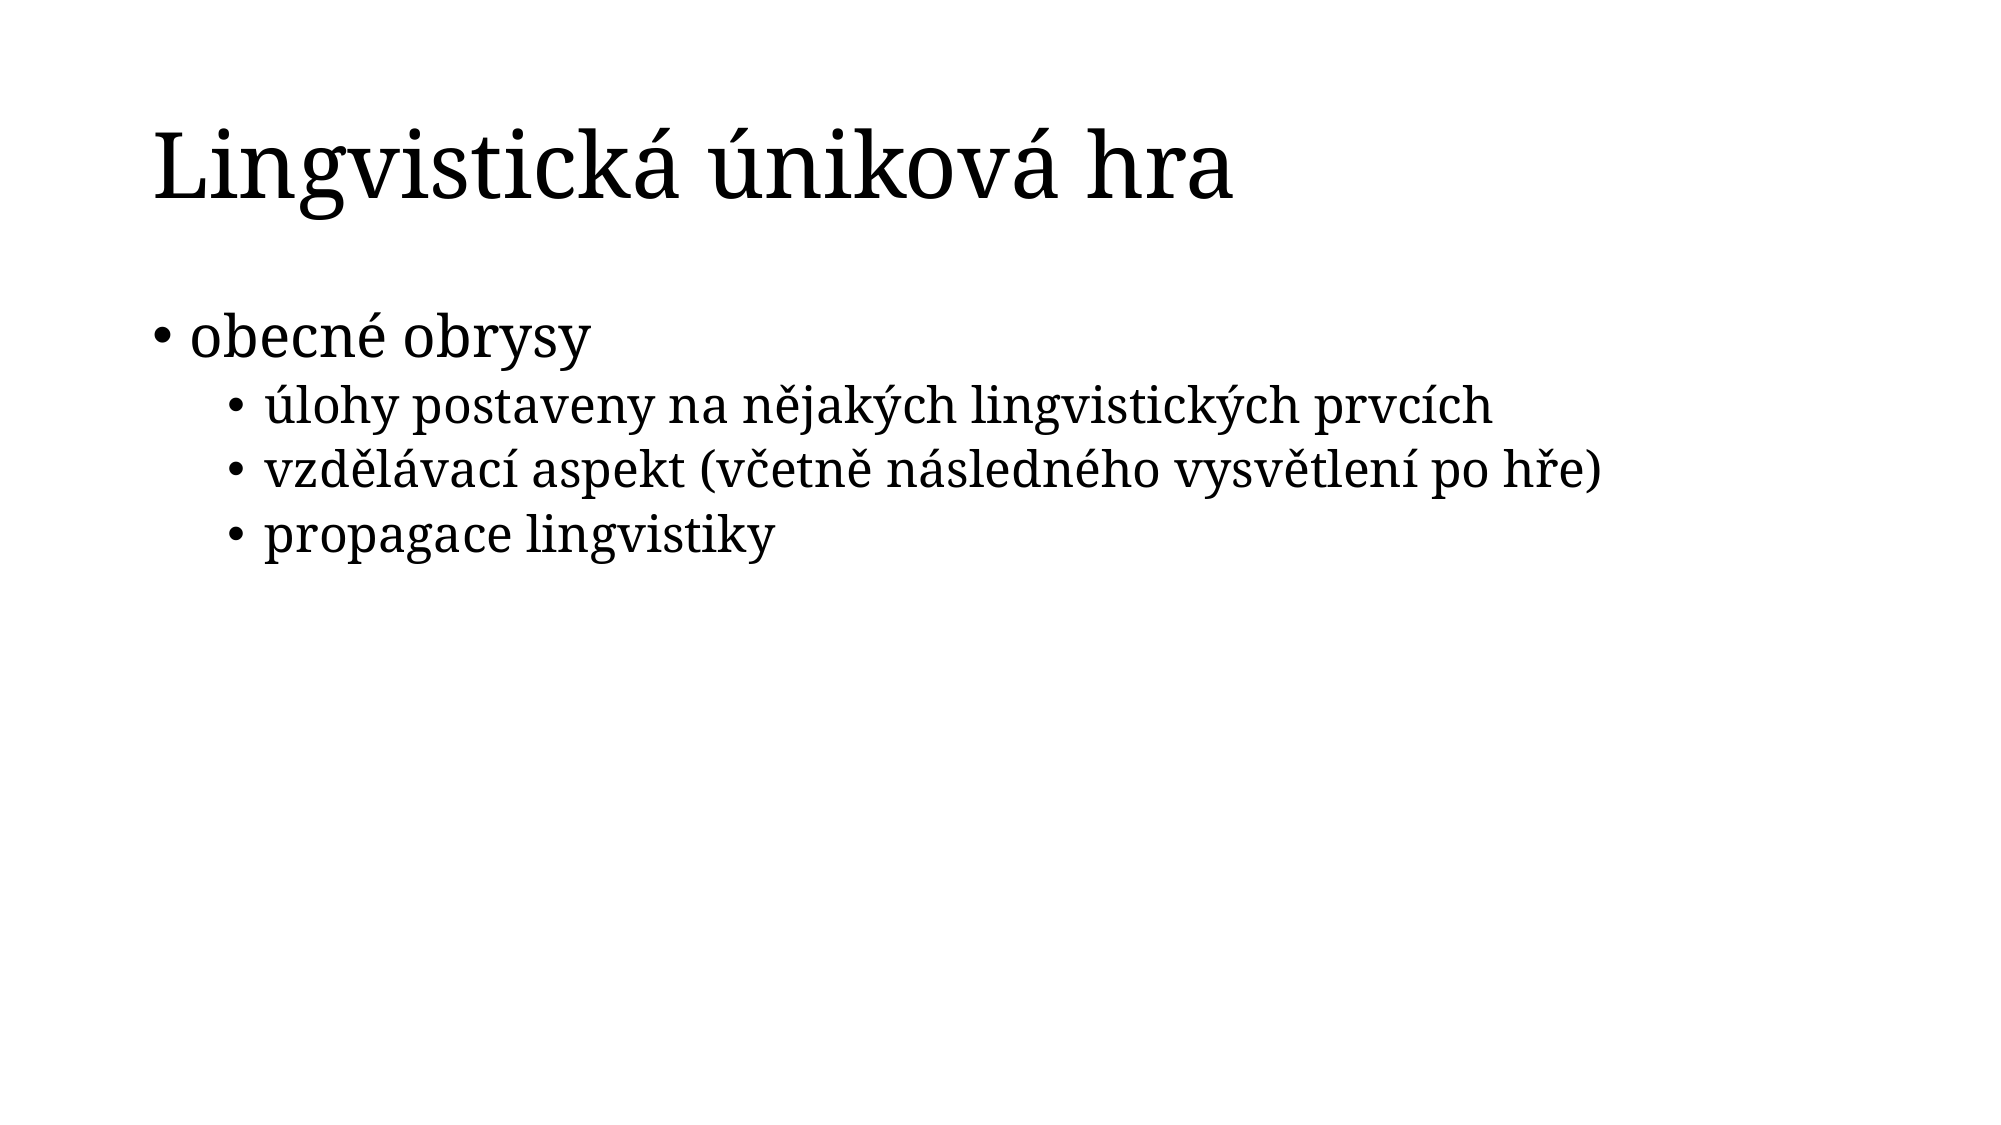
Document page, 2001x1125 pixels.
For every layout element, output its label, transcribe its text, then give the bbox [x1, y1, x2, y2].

list obecné obrysy úlohy postaveny na nějakých lingvistických prvcích vzdělávací aspekt (včetně následného vysvětlení po hře) propagace lingvistiky [137, 299, 1863, 1014]
title Lingvistická úniková hra [137, 59, 1863, 278]
